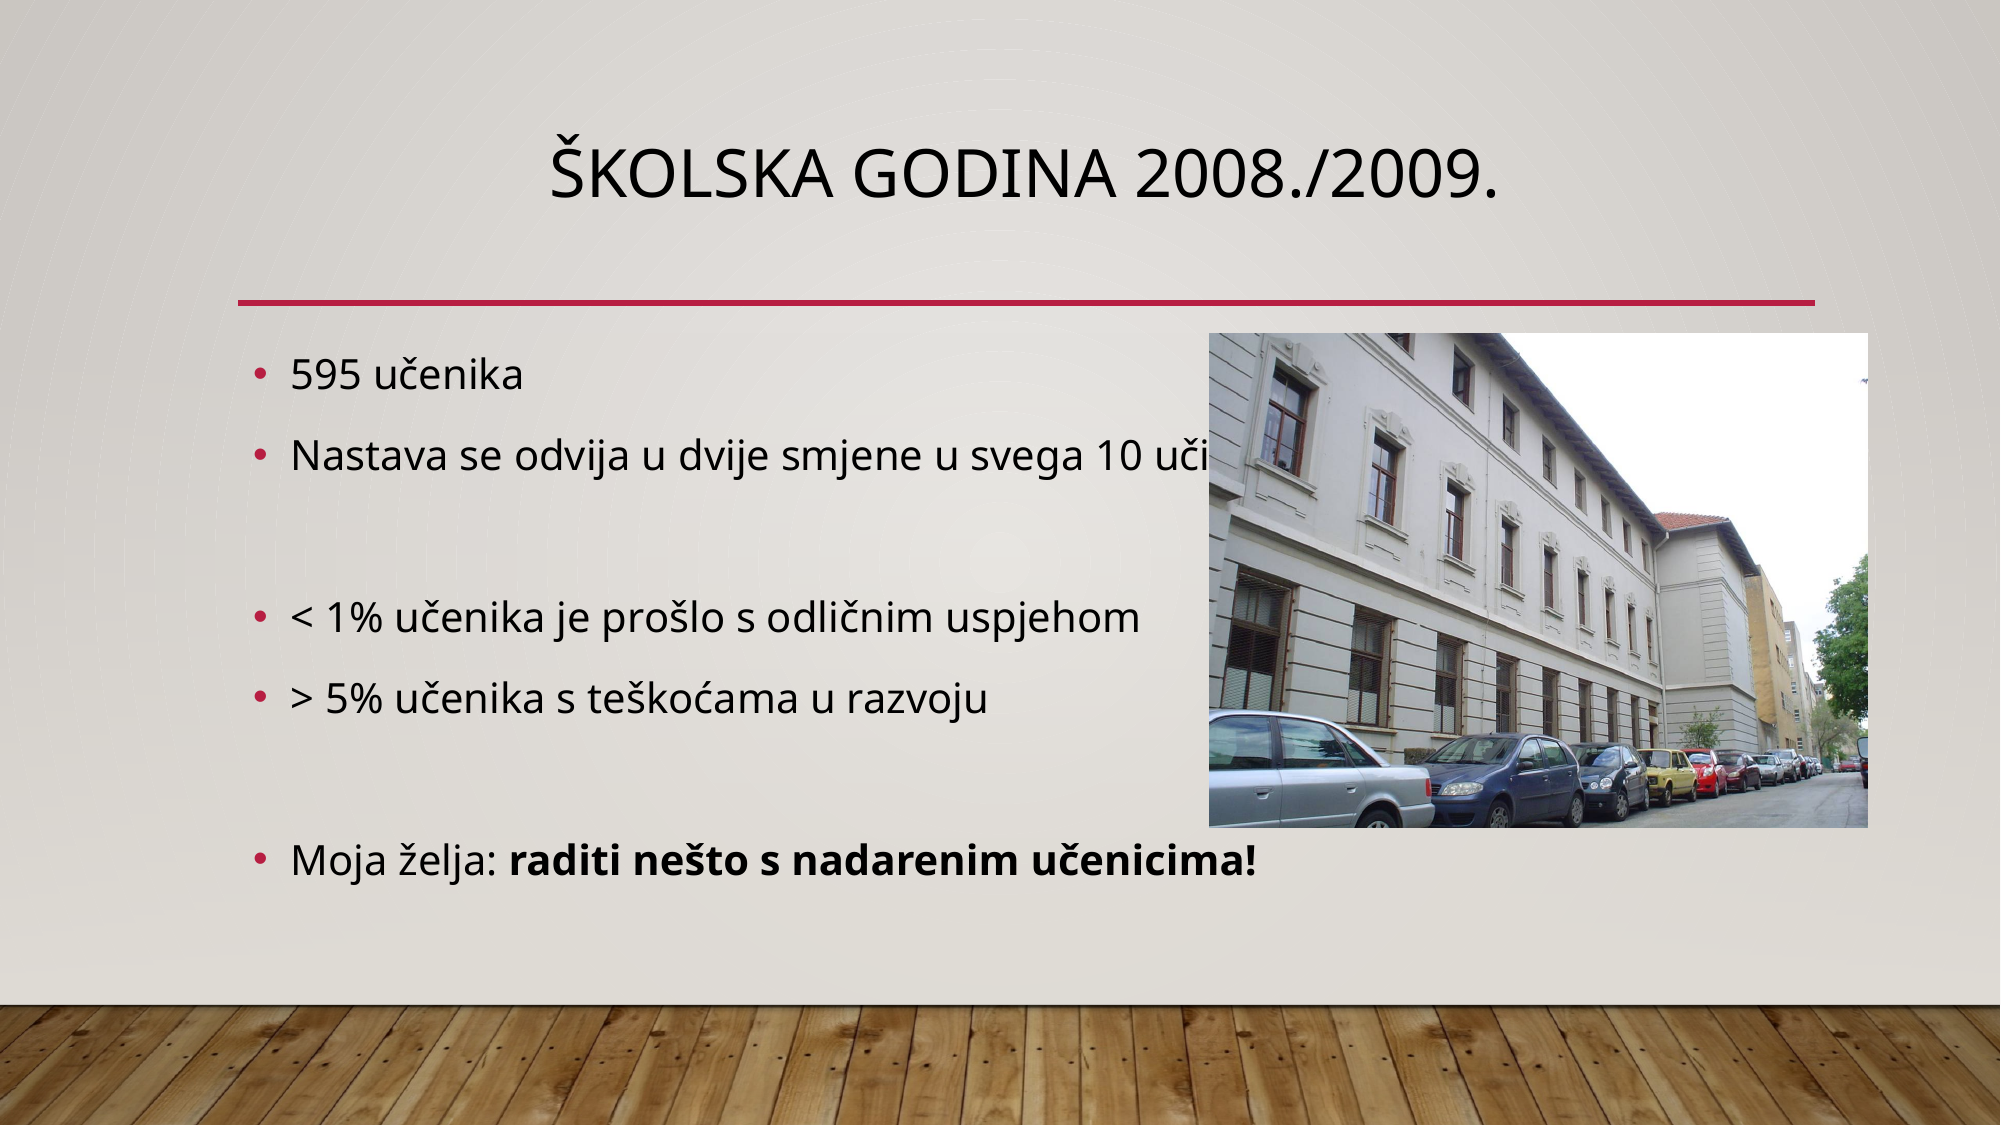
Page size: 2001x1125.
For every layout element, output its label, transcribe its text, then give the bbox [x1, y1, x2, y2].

list 595 učenika Nastava se odvija u dvije smjene u svega 10 učionica < 1% učenika je prošlo s odličnim uspjehom > 5% učenika s teškoćama u razvoju Moja želja: raditi nešto s nadarenim učenicima! [238, 330, 1814, 897]
picture [1208, 333, 1868, 828]
picture [0, 1005, 2000, 1125]
title ŠKOLSKA GODINA 2008./2009. [238, 131, 1814, 305]
